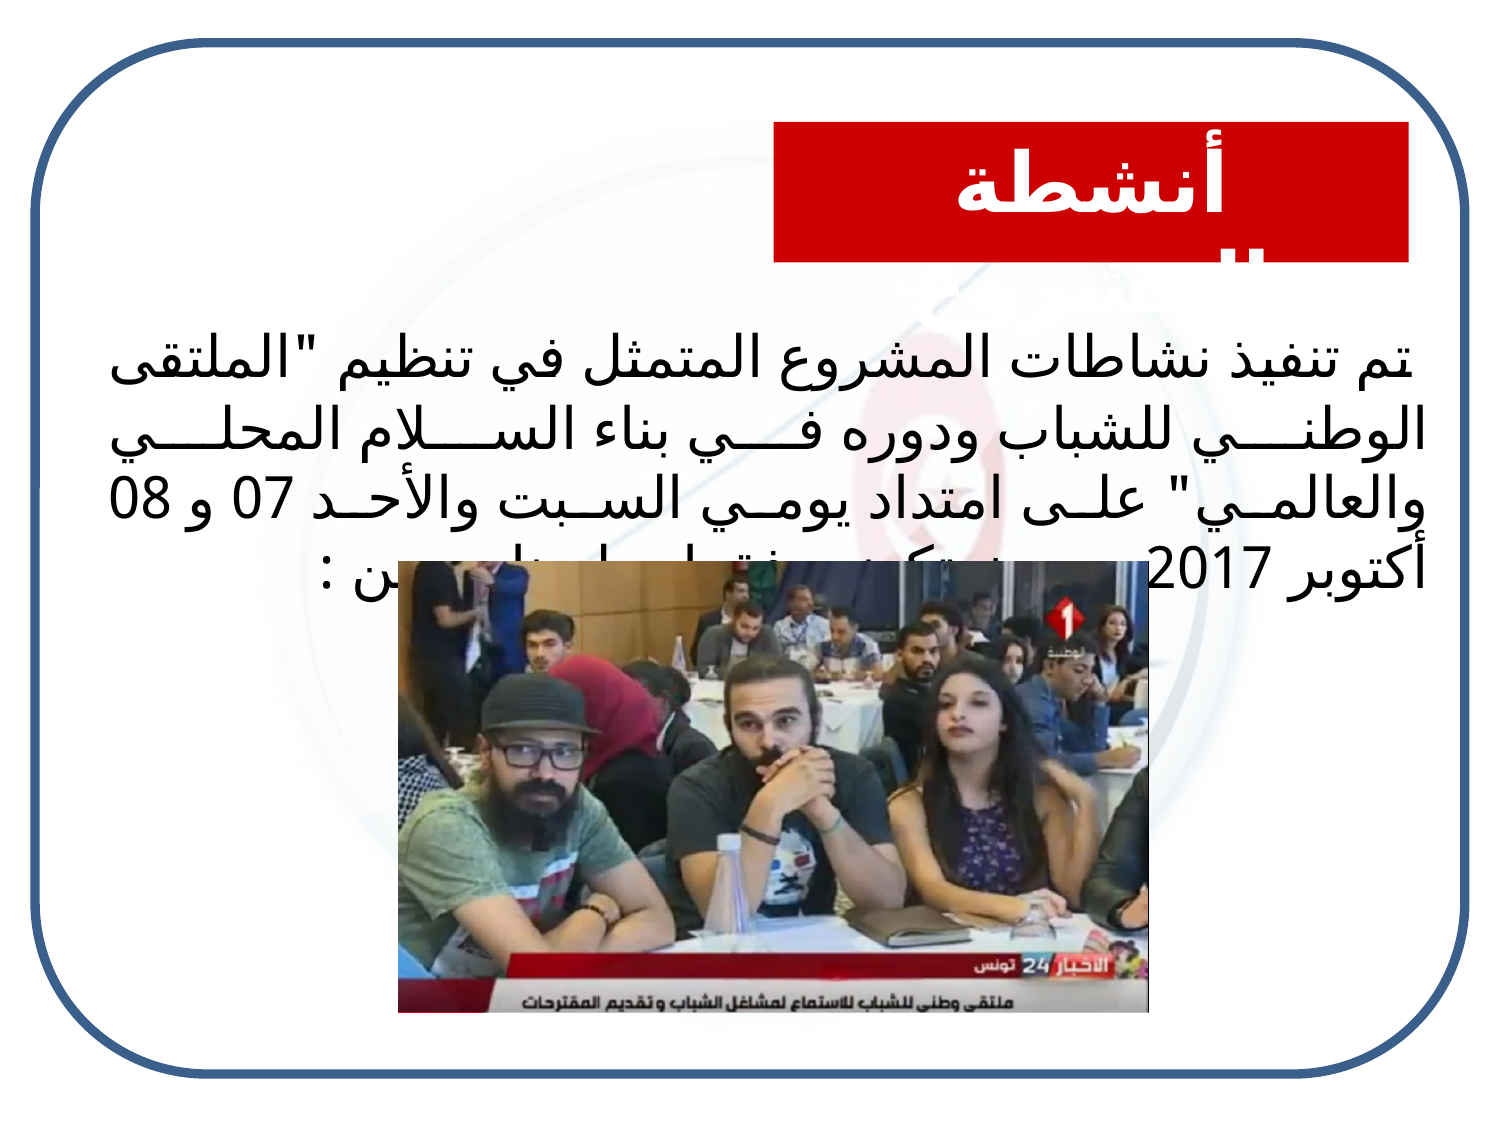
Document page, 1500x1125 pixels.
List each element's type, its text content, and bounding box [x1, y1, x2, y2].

text_box [199, 105, 1444, 293]
text_box [109, 1046, 1391, 1077]
text_box تم تنفيذ نشاطات المشروع المتمثل في تنظيم "الملتقى الوطني للشباب ودوره في بناء السلام المحلي والعالمي" على امتداد يومي السبت والأحد 07 و 08 أكتوبر 2017 ، حيث تكونت فقرات لبرنامج من : [93, 303, 1444, 1046]
text_box أنشطة المشروع [773, 121, 1409, 263]
picture [397, 561, 1150, 1013]
text_box [32, 40, 1467, 1034]
